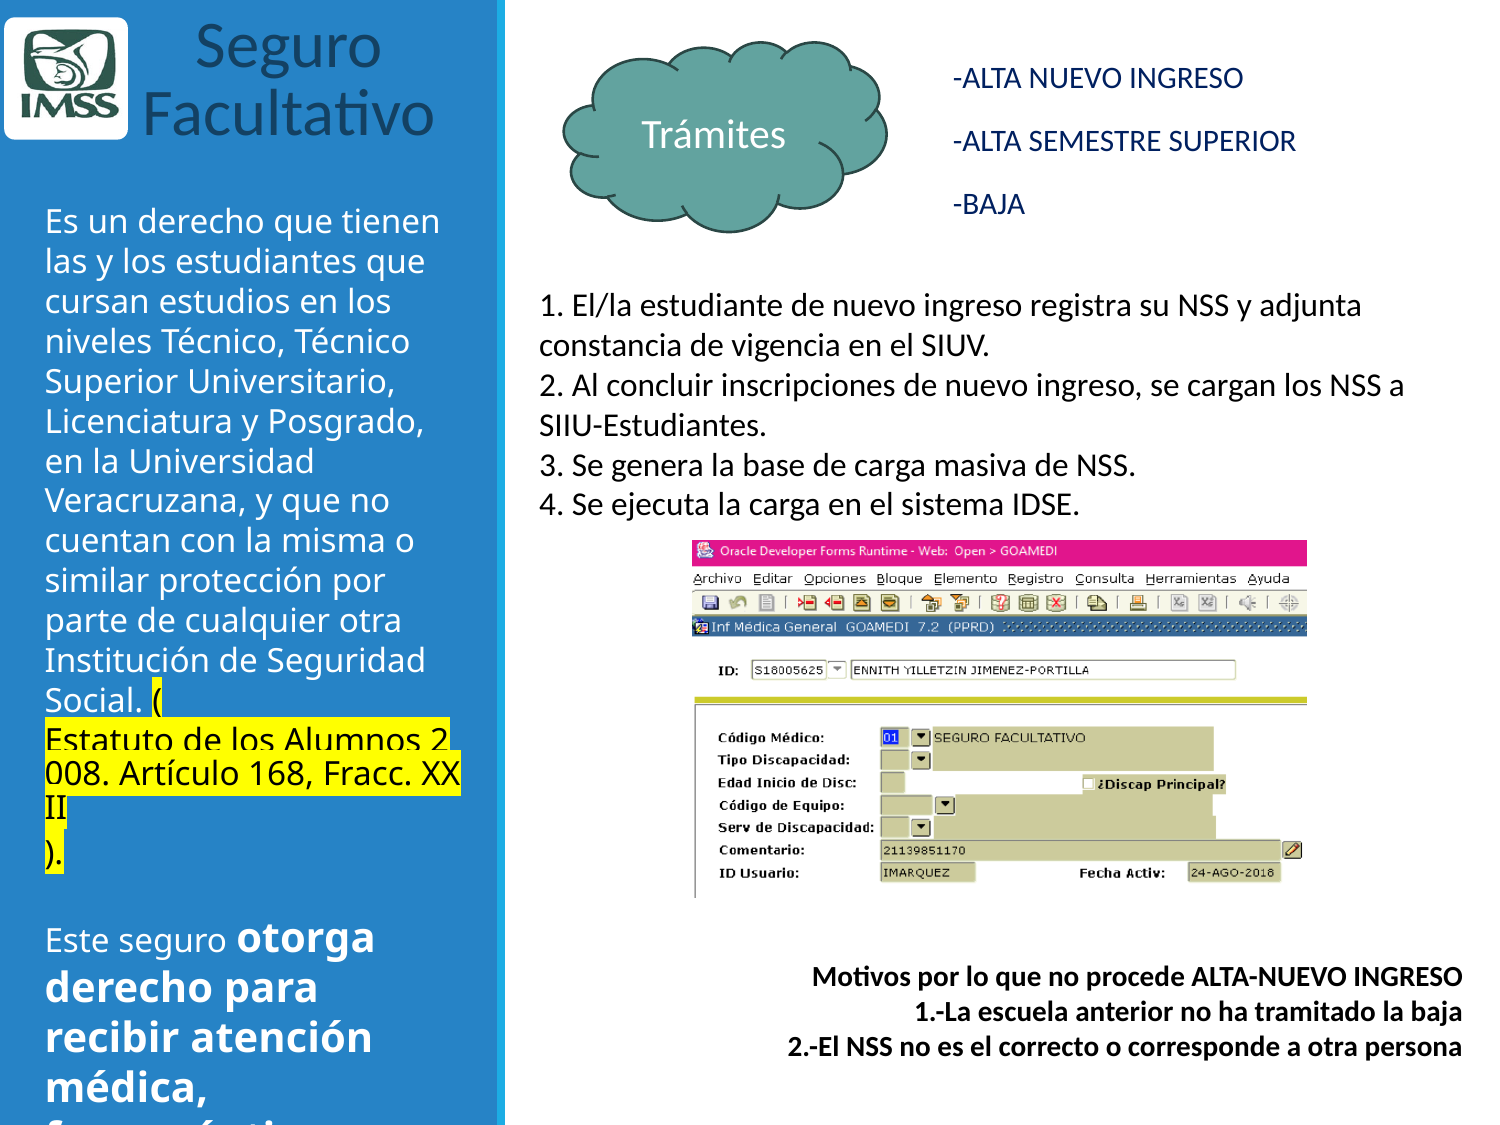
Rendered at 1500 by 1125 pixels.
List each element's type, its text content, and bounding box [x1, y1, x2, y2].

text_box Trámites [562, 41, 888, 234]
title Seguro Facultativo [66, 45, 513, 157]
picture [692, 540, 1307, 899]
text_box Motivos por lo que no procede ALTA-NUEVO INGRESO 1.-La escuela anterior no ha tramitado la baja 2.-El NSS no es el correcto o corresponde a otra persona [520, 949, 1479, 1070]
text_box Es un derecho que tienen las y los estudiantes que cursan estudios en los niveles Técnico, Técnico Superior Universitario, Licenciatura y Posgrado, en la Universidad Veracruzana, y que no cuentan con la misma o similar protección por parte de cualquier otra Institución de Seguridad Social. (Estatuto de los Alumnos 2008. Artículo 168, Fracc. XXII). Este seguro otorga derecho para recibir atención médica, farmacéutica y hospitalaria. [29, 192, 477, 1125]
picture [3, 16, 129, 141]
text_box 1. El/la estudiante de nuevo ingreso registra su NSS y adjunta constancia de vigencia en el SIUV. 2. Al concluir inscripciones de nuevo ingreso, se cargan los NSS a SIIU-Estudiantes. 3. Se genera la base de carga masiva de NSS. 4. Se ejecuta la carga en el sistema IDSE. [524, 275, 1441, 530]
list -ALTA NUEVO INGRESO -ALTA SEMESTRE SUPERIOR -BAJA [937, 54, 1358, 260]
